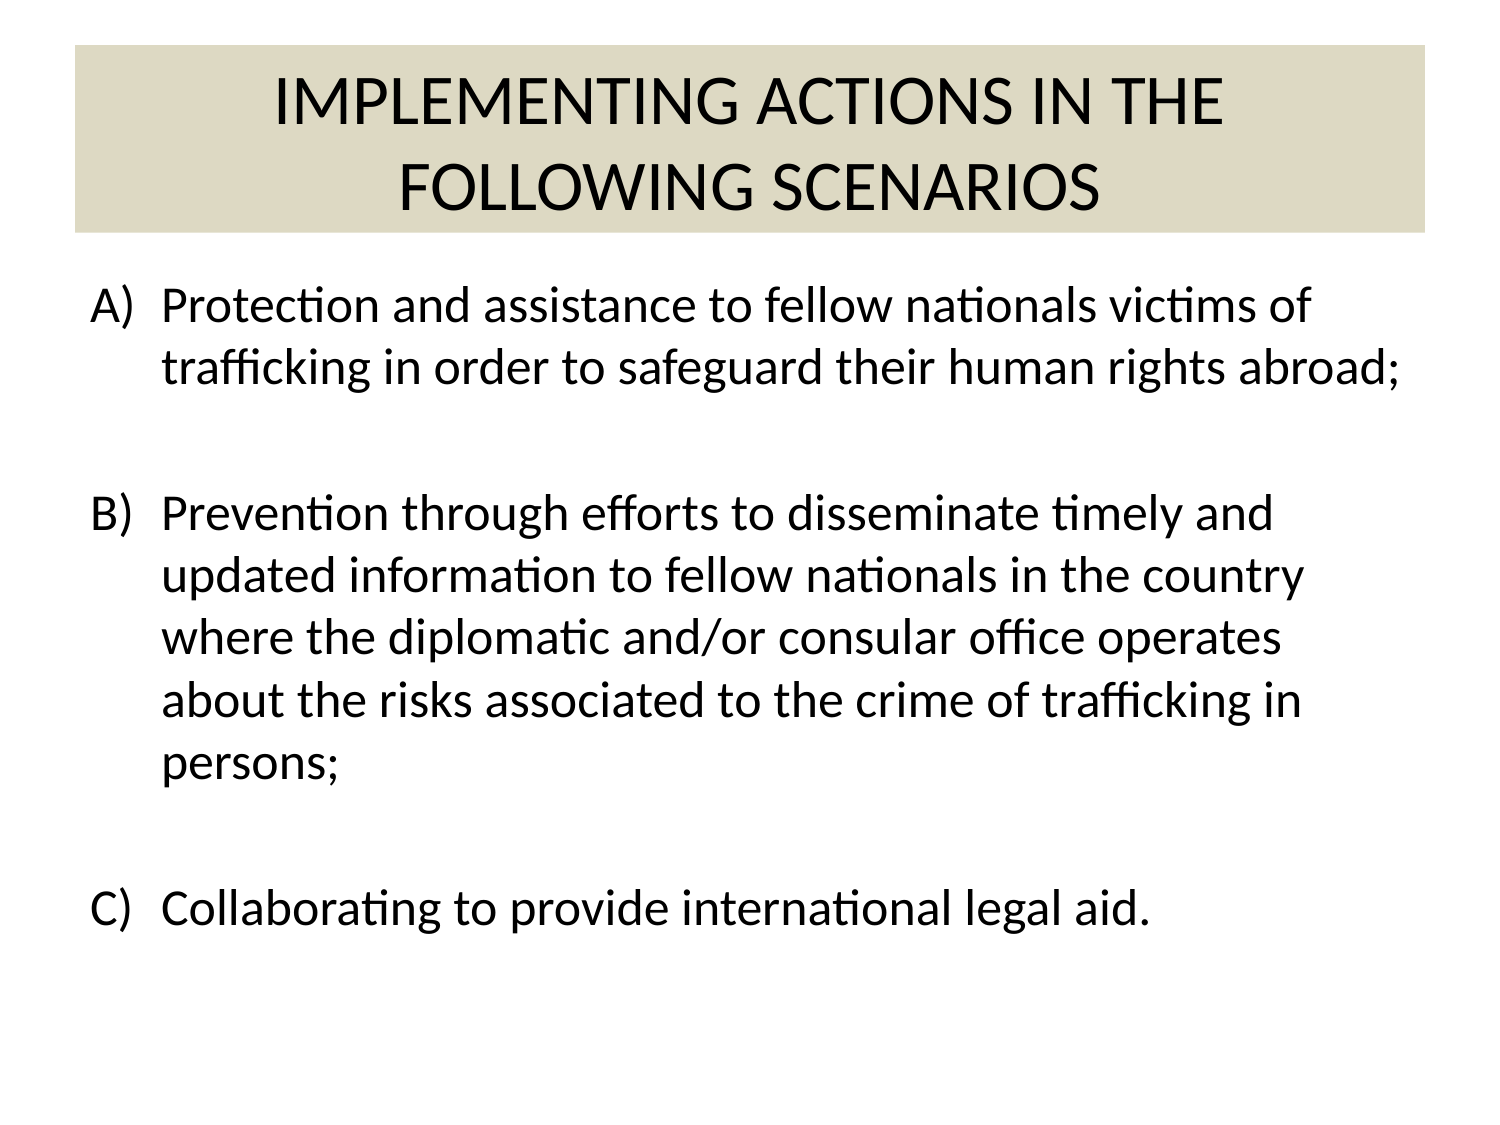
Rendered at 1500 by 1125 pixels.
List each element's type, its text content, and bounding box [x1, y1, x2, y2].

title IMPLEMENTING ACTIONS IN THE FOLLOWING SCENARIOS [75, 45, 1425, 233]
list Protection and assistance to fellow nationals victims of trafficking in order to safeguard their human rights abroad; Prevention through efforts to disseminate timely and updated information to fellow nationals in the country where the diplomatic and/or consular office operates about the risks associated to the crime of trafficking in persons; Collaborating to provide international legal aid. [75, 262, 1425, 1005]
